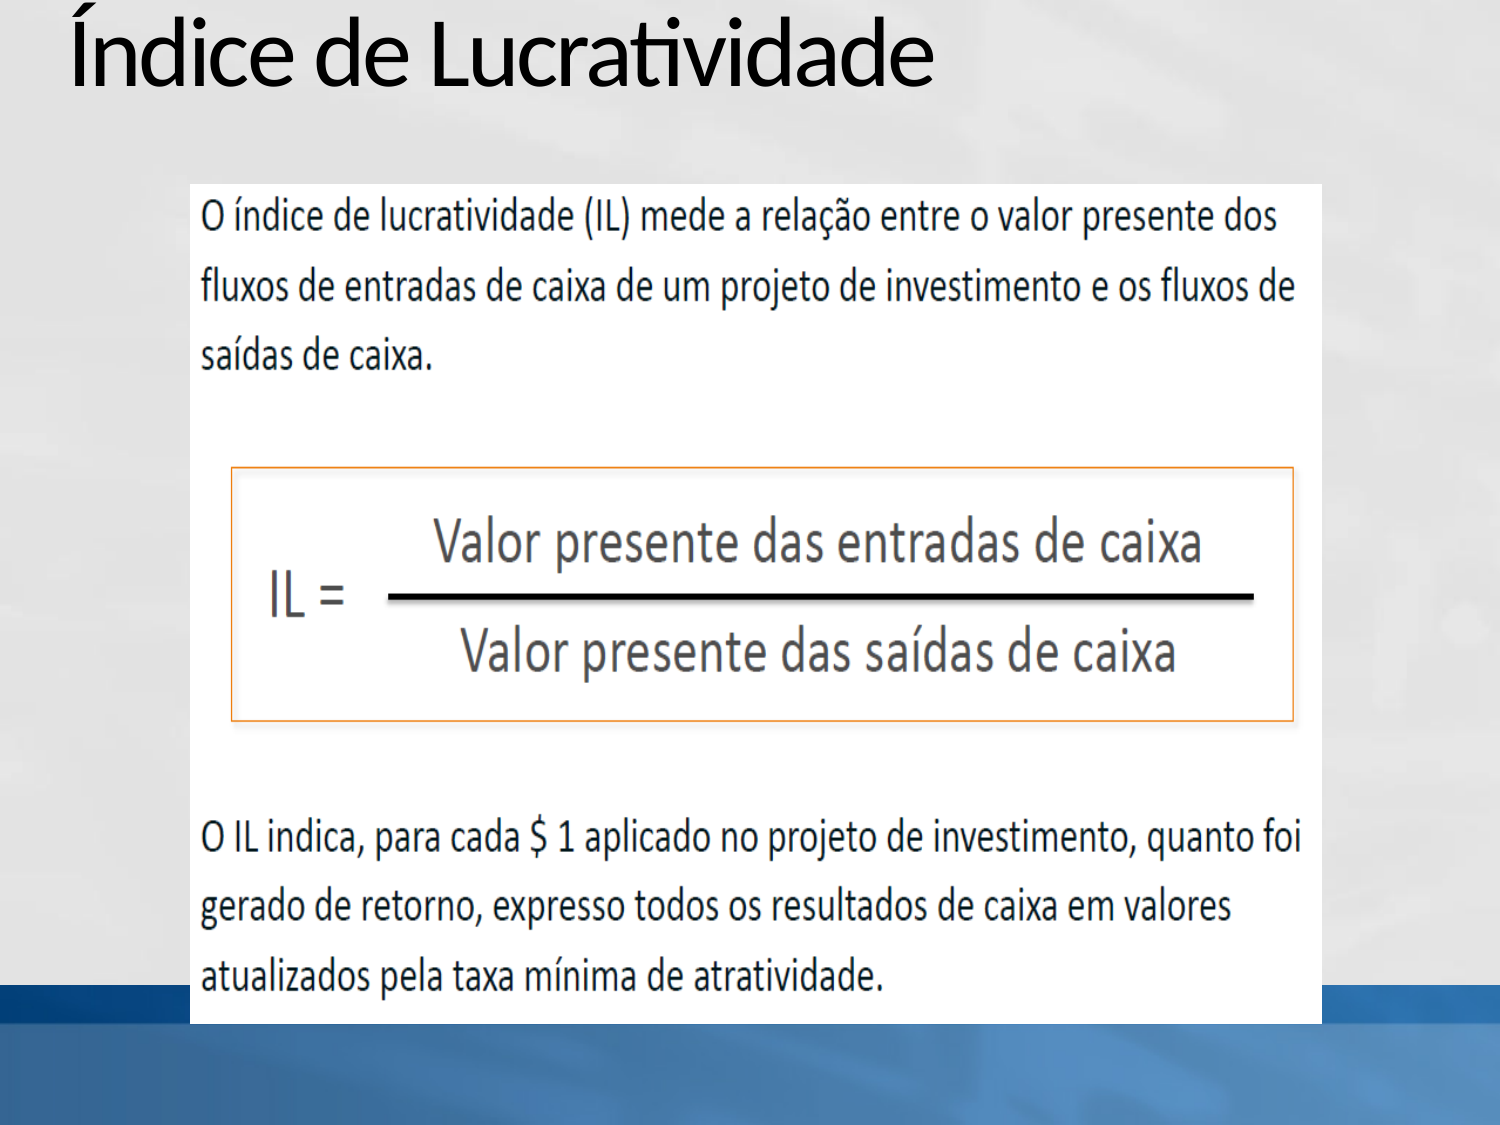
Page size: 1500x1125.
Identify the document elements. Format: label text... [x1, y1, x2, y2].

title Índice de Lucratividade [67, 0, 1361, 232]
picture [0, 0, 1500, 1125]
